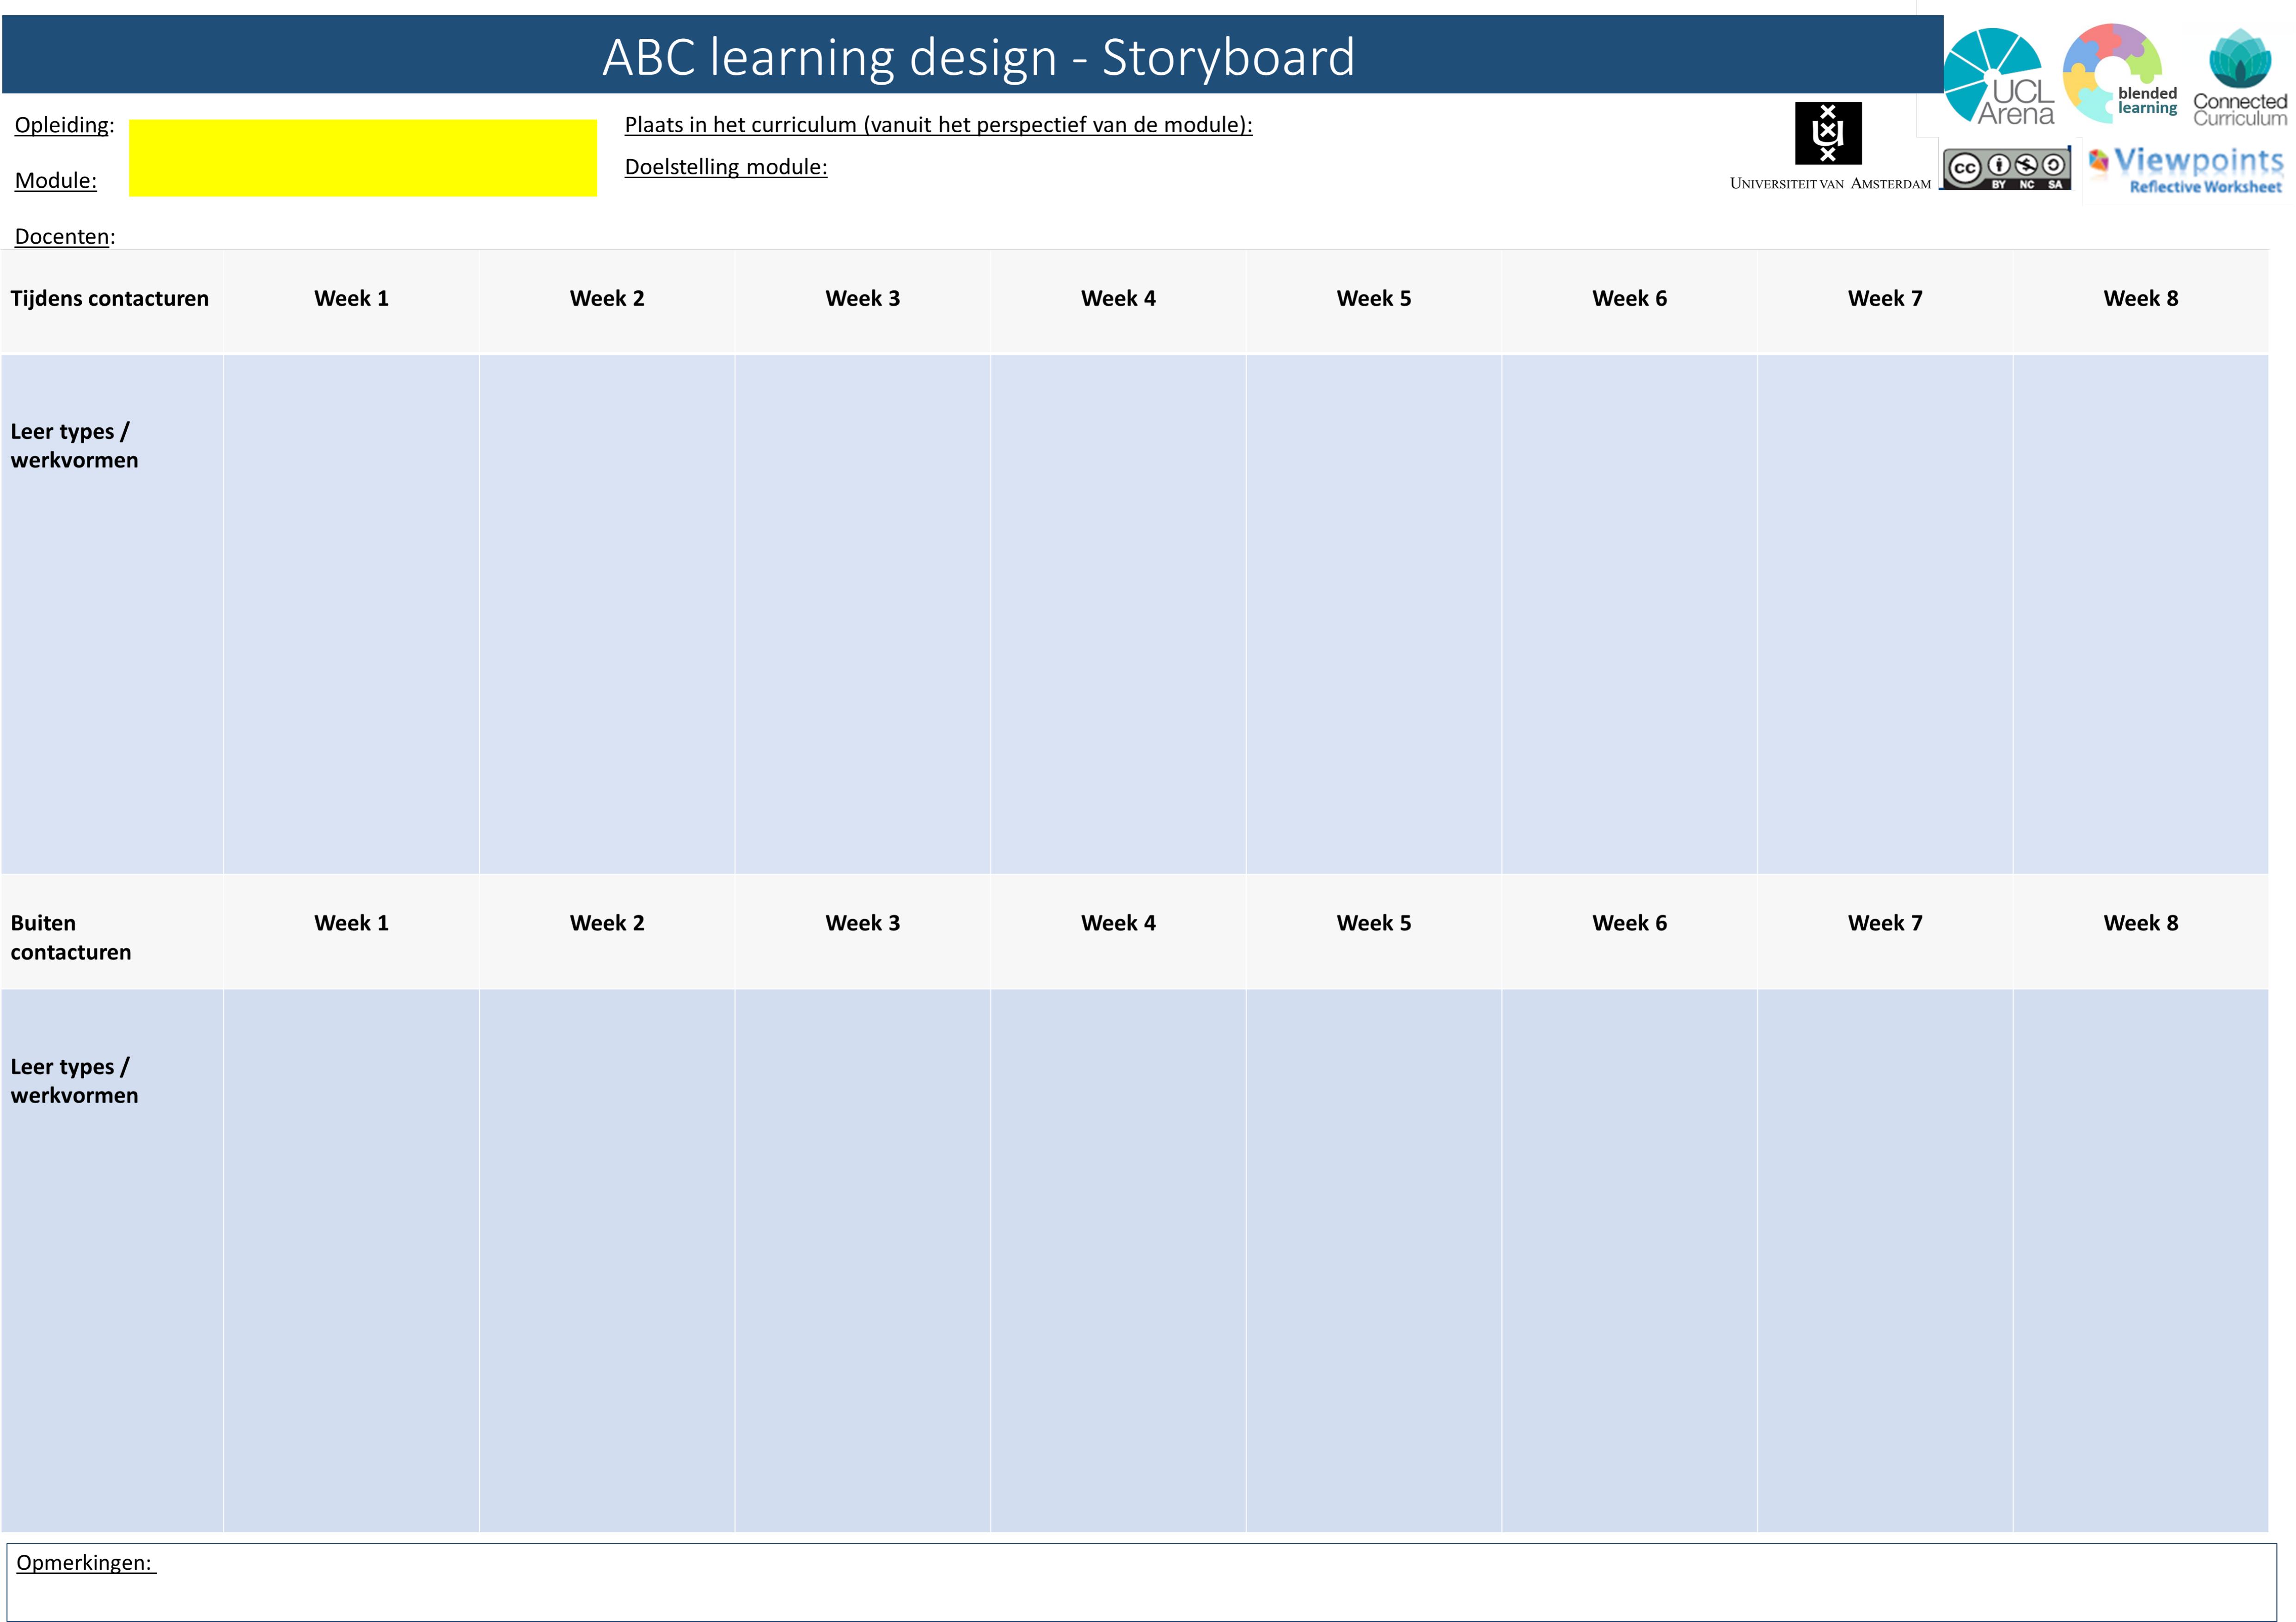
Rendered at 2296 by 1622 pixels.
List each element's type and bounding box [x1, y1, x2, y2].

text_box [129, 119, 597, 197]
picture [0, 0, 2296, 1622]
